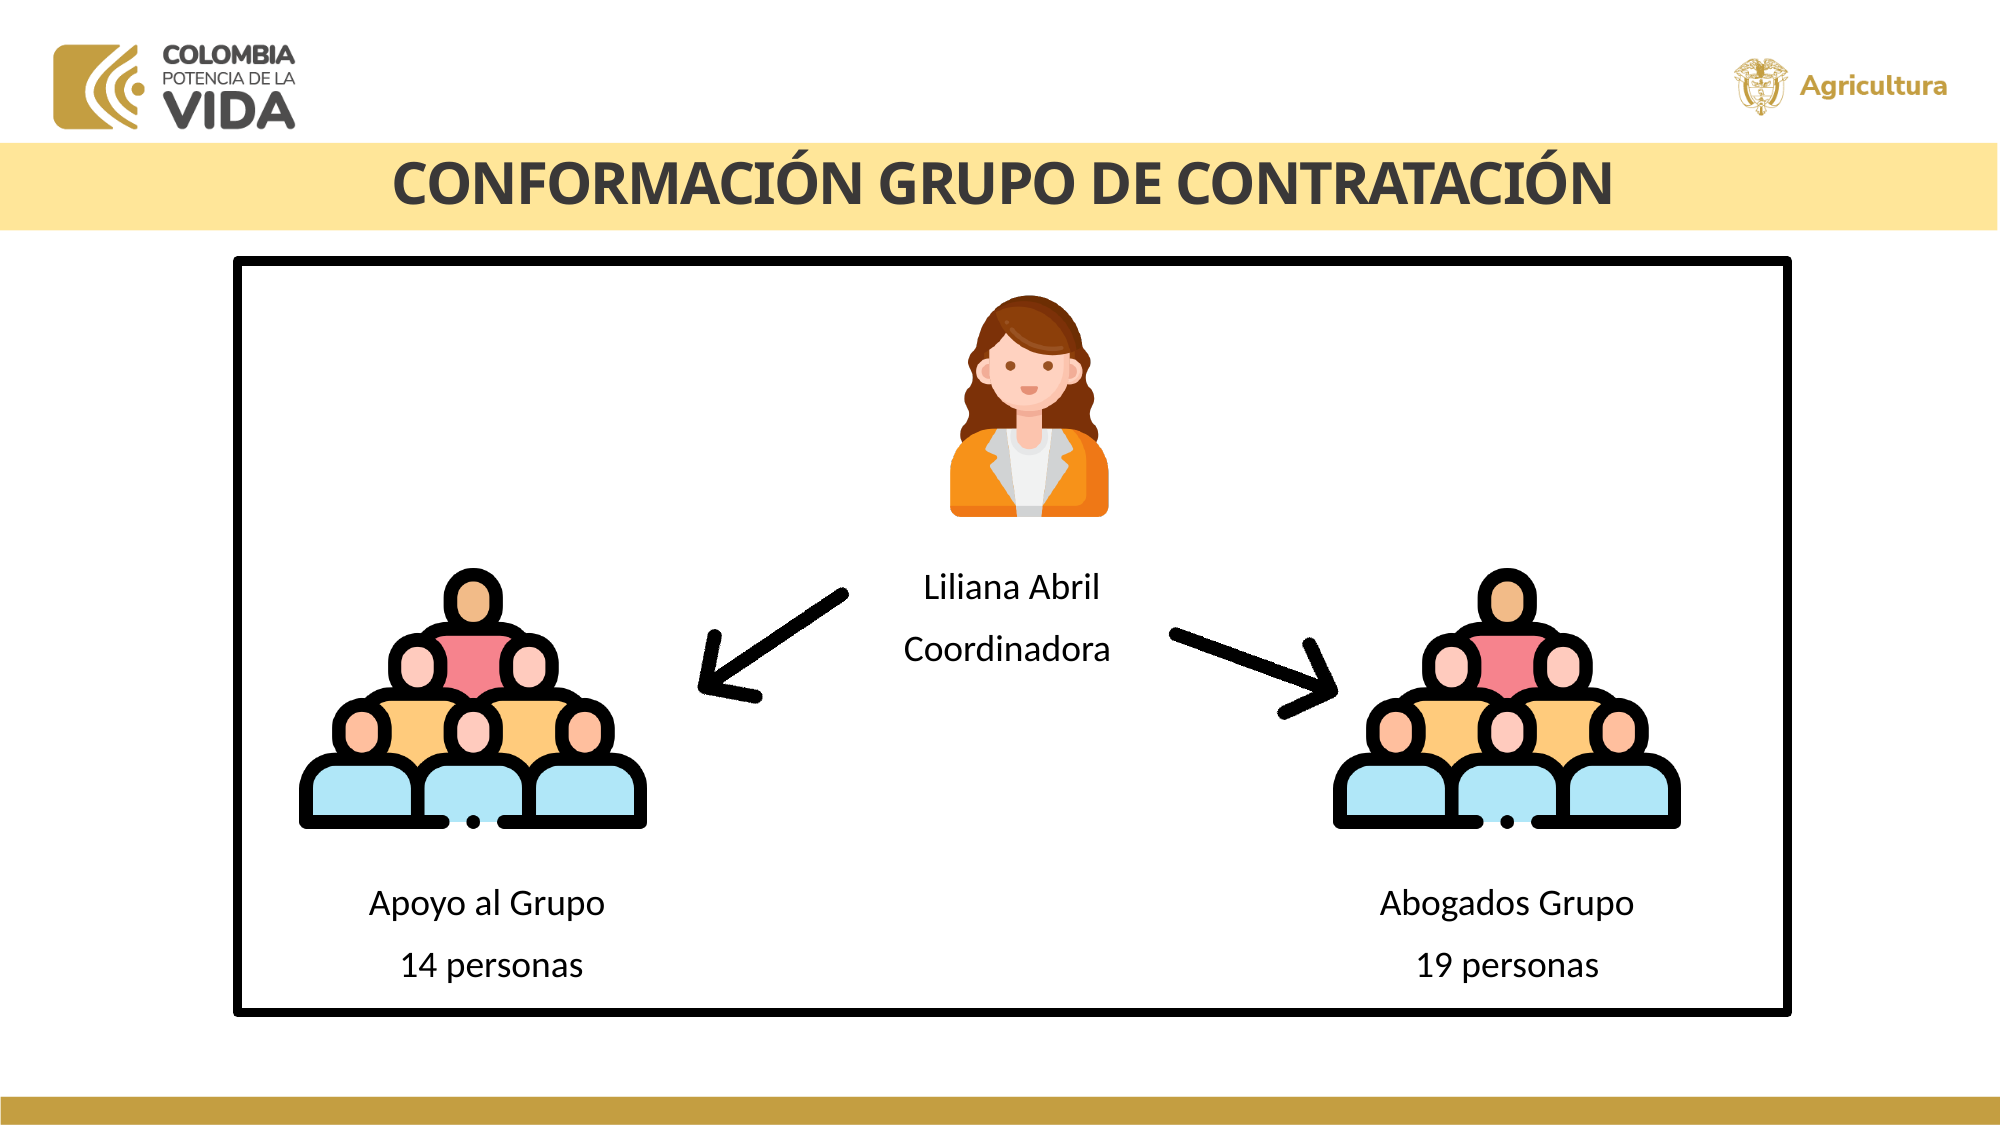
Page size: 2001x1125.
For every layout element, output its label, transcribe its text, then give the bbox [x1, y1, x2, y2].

picture [887, 264, 1171, 548]
picture [683, 550, 863, 730]
text_box [237, 260, 1788, 1013]
picture [1163, 524, 1682, 873]
picture [0, 335, 2000, 1125]
picture [299, 524, 647, 873]
picture [0, 0, 2000, 144]
title CONFORMACIÓN GRUPO DE CONTRATACIÓN [0, 144, 2000, 335]
